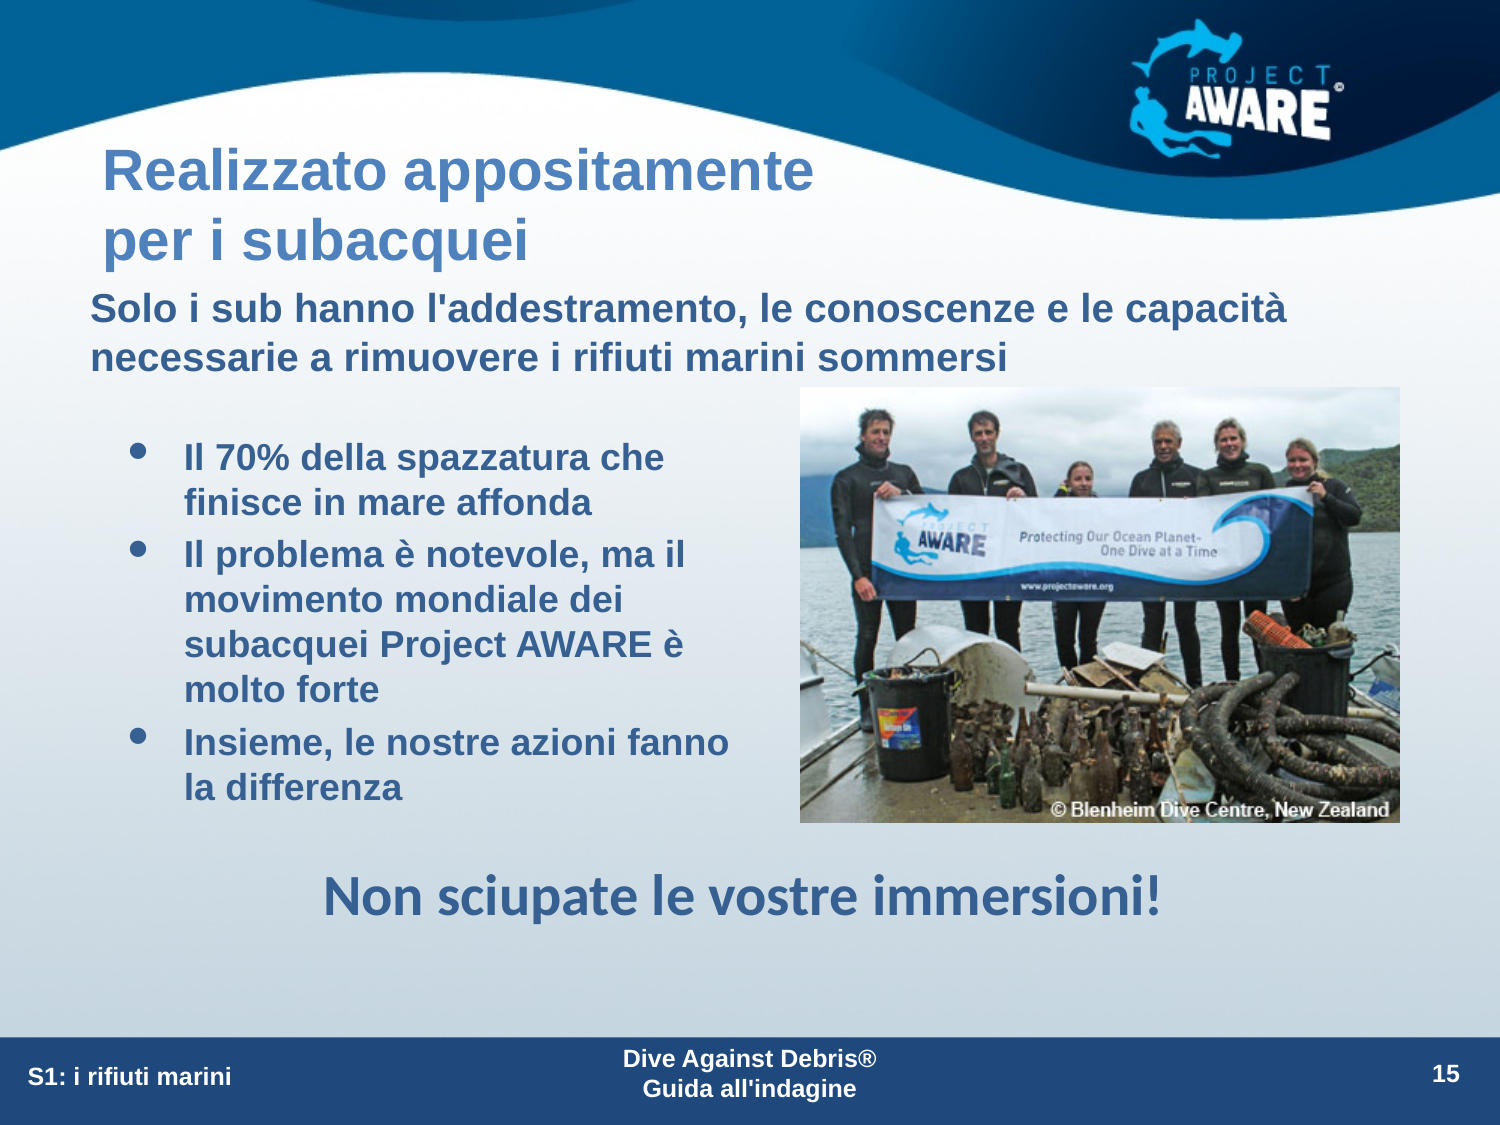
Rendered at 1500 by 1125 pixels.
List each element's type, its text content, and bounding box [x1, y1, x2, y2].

list Il 70% della spazzatura che finisce in mare affonda Il problema è notevole, ma il movimento mondiale dei subacquei Project AWARE è molto forte Insieme, le nostre azioni fanno la differenza [112, 425, 750, 849]
slide_number 15 [1350, 1042, 1475, 1103]
footer Dive Against Debris® Guida all'indagine [587, 1042, 913, 1103]
list S1: i rifiuti marini [12, 1052, 438, 1103]
list Solo i sub hanno l'addestramento, le conoscenze e le capacità necessarie a rimuovere i rifiuti marini sommersi [75, 275, 1413, 388]
text_box Non sciupate le vostre immersioni! [74, 849, 1413, 988]
picture [0, 0, 1500, 1037]
title Realizzato appositamente per i subacquei [87, 125, 1047, 275]
